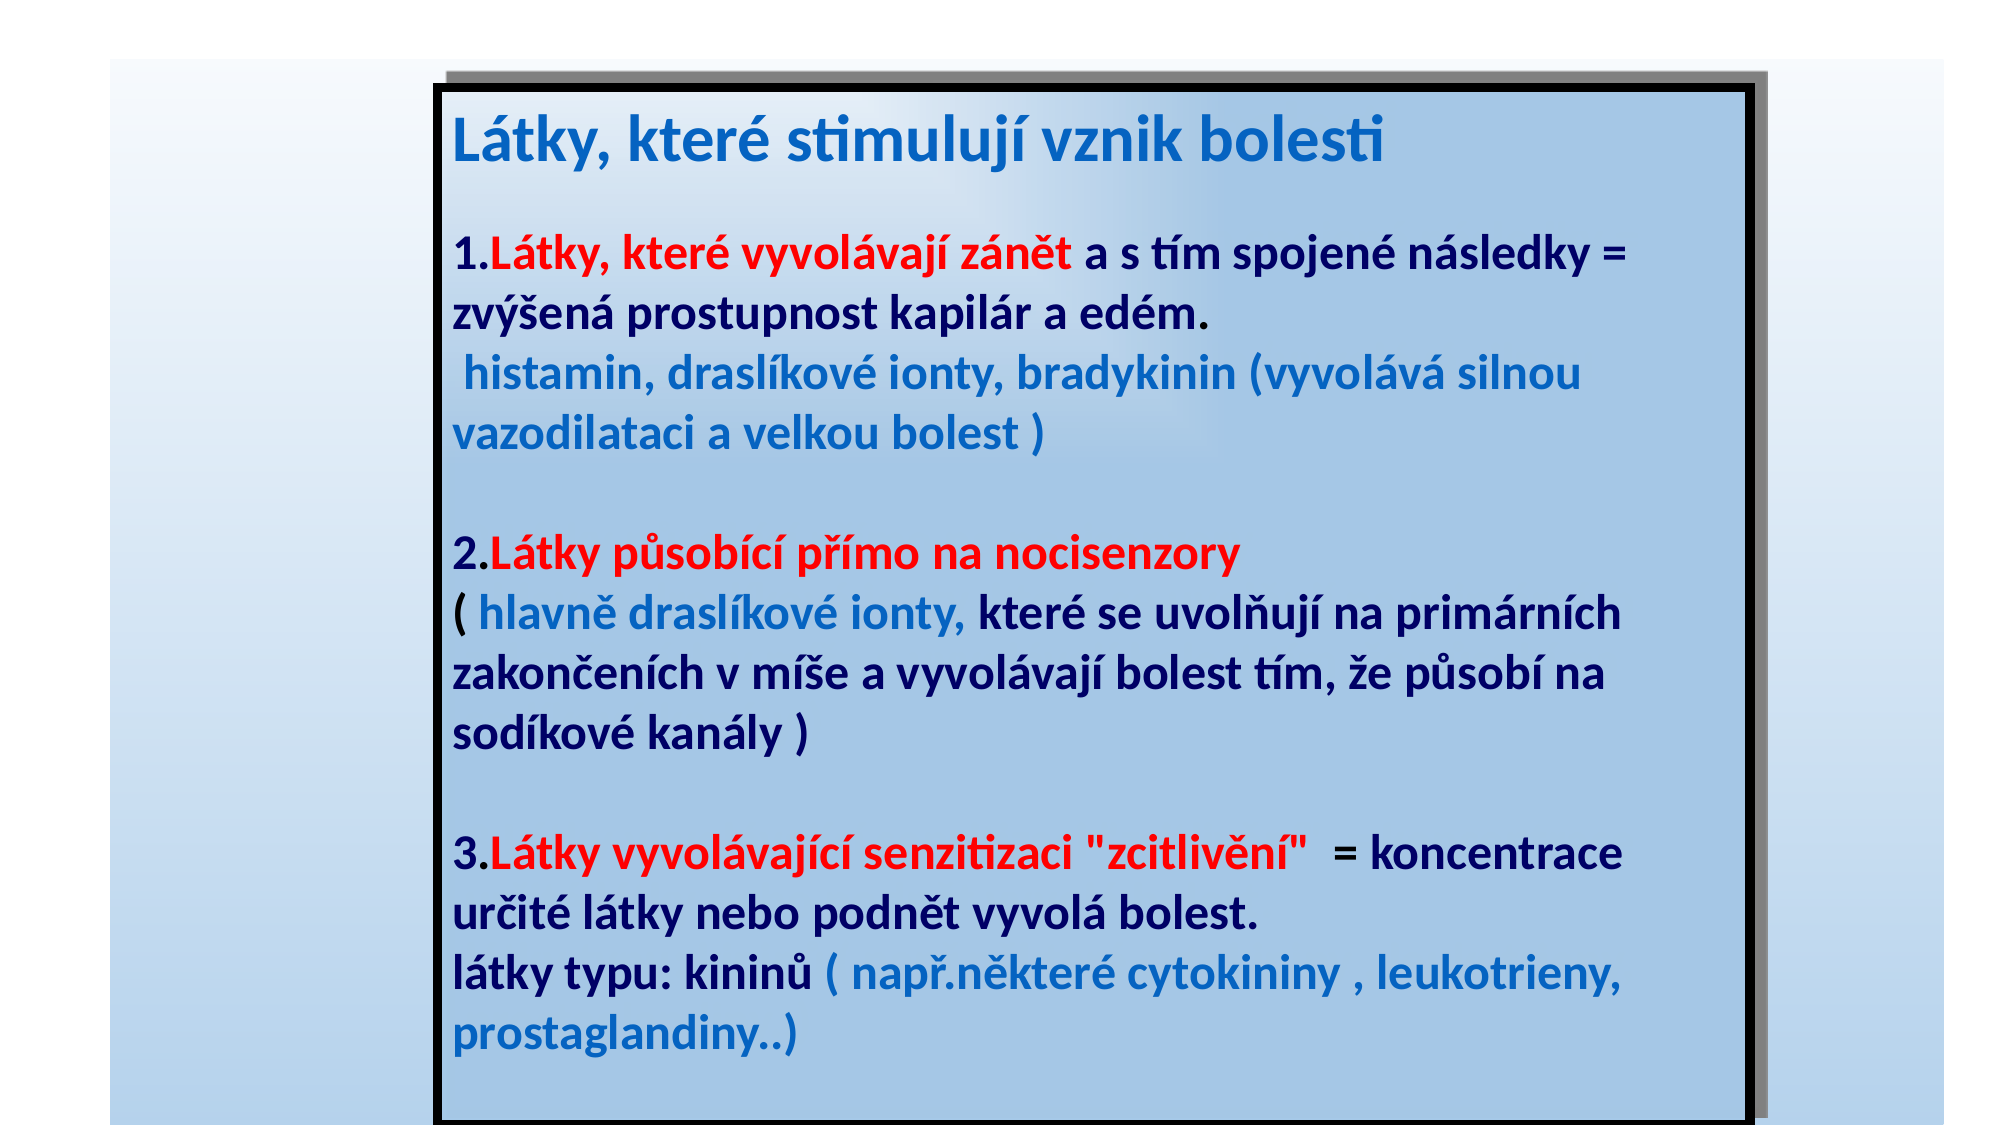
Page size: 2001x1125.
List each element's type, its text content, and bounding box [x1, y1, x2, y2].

text_box Látky, které stimulují vznik bolesti 1.Látky, které vyvolávají zánět a s tím spojené následky = zvýšená prostupnost kapilár a edém. histamin, draslíkové ionty, bradykinin (vyvolává silnou vazodilataci a velkou bolest ) 2.Látky působící přímo na nocisenzory ( hlavně draslíkové ionty, které se uvolňují na primárních zakončeních v míše a vyvolávají bolest tím, že působí na sodíkové kanály ) 3.Látky vyvolávající senzitizaci "zcitlivění" = koncentrace určité látky nebo podnět vyvolá bolest. látky typu: kininů ( např.některé cytokininy , leukotrieny, prostaglandiny..) [437, 87, 1750, 1125]
text_box [110, 59, 1944, 1125]
